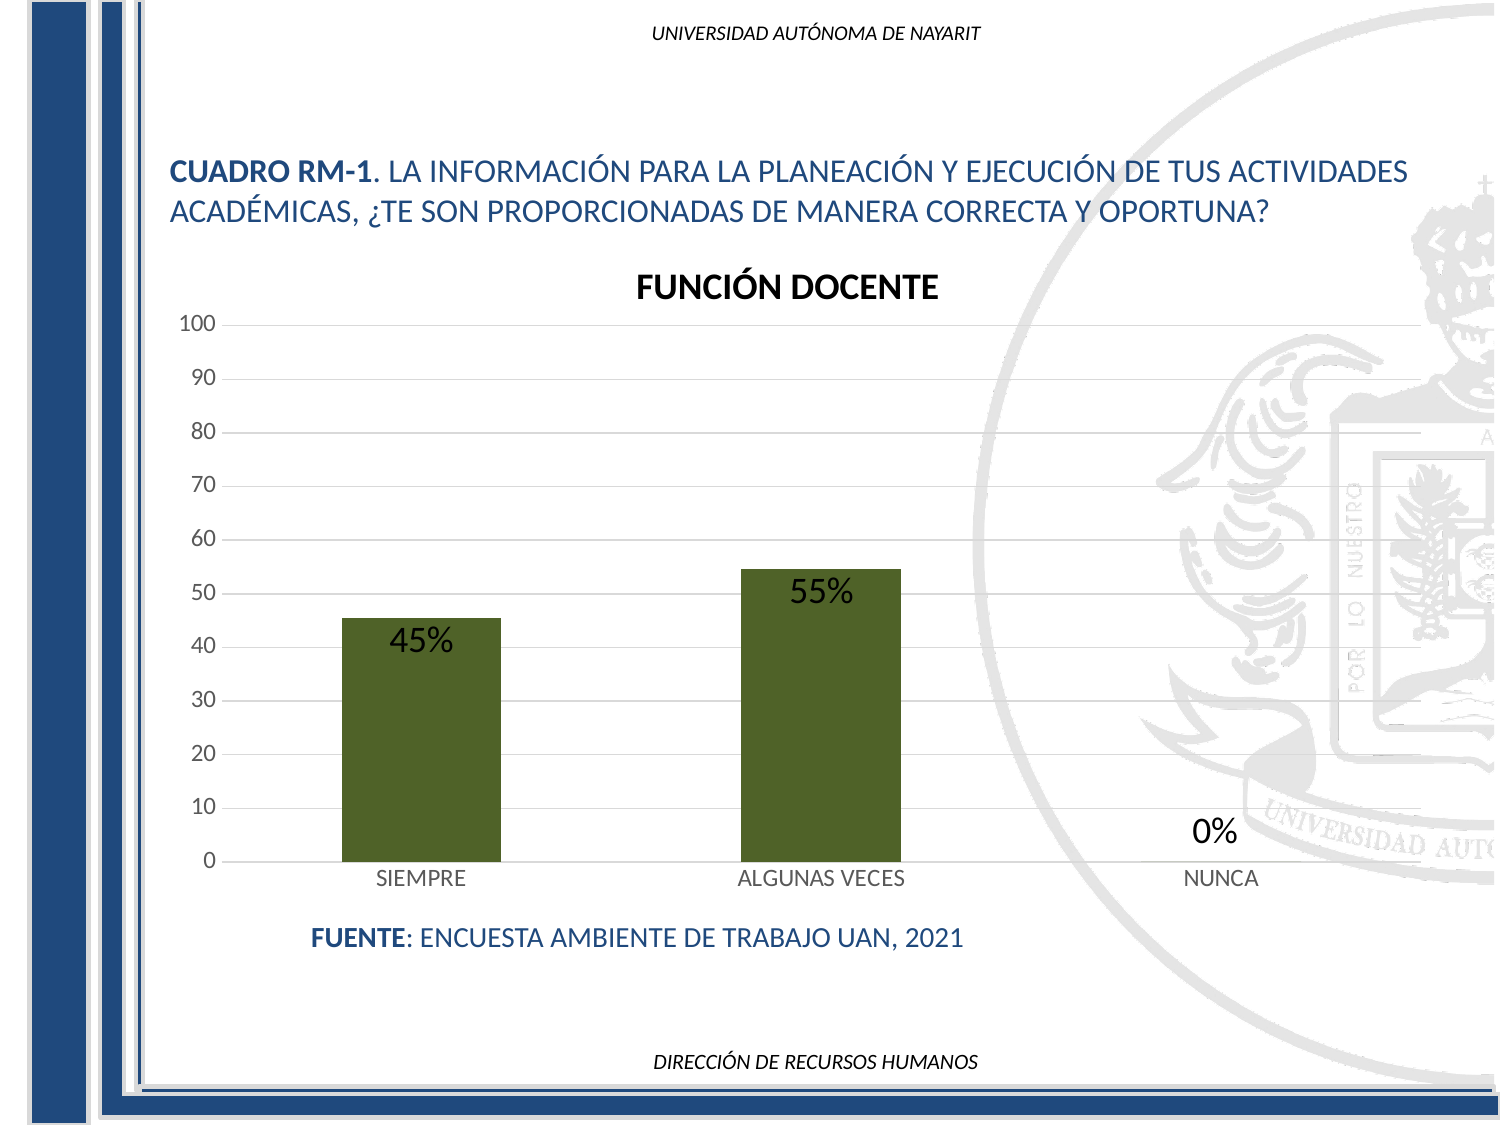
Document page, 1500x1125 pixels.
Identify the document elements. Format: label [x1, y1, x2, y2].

chart [152, 300, 1448, 906]
text_box [29, 0, 1500, 1125]
